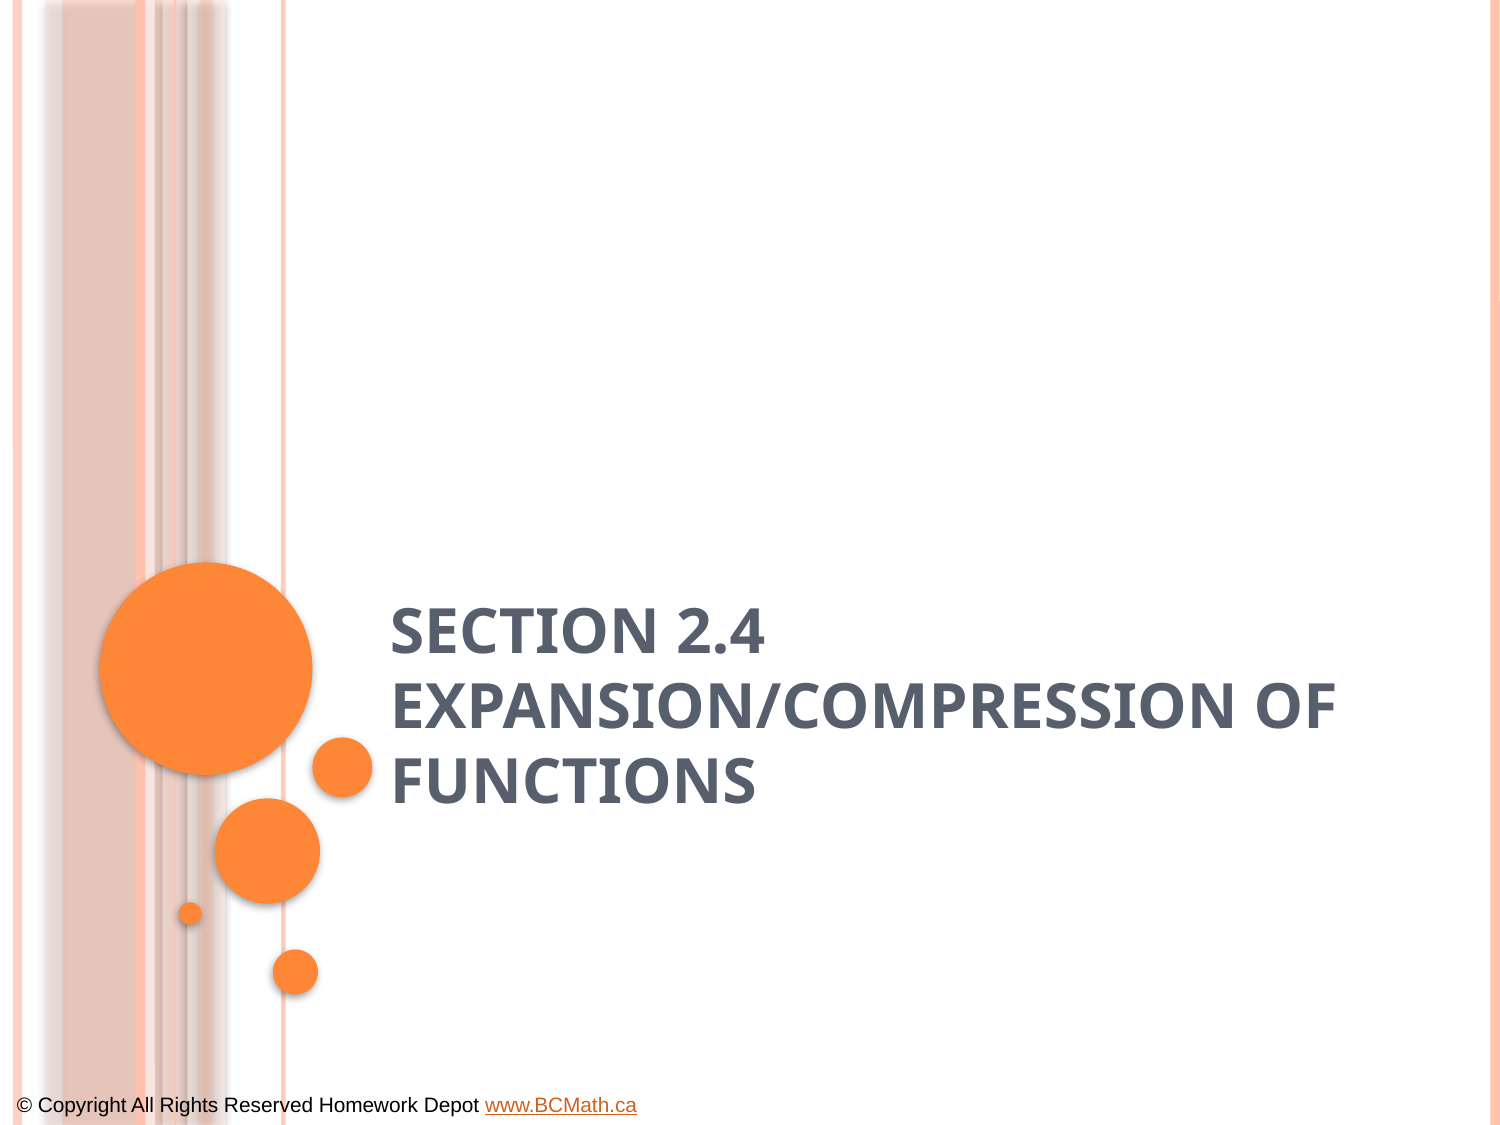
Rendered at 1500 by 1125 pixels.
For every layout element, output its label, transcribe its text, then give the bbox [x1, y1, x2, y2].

title Section 2.4 Expansion/Compression of Functions [375, 512, 1388, 824]
text_box © Copyright All Rights Reserved Homework Depot www.BCMath.ca [2, 1084, 658, 1125]
